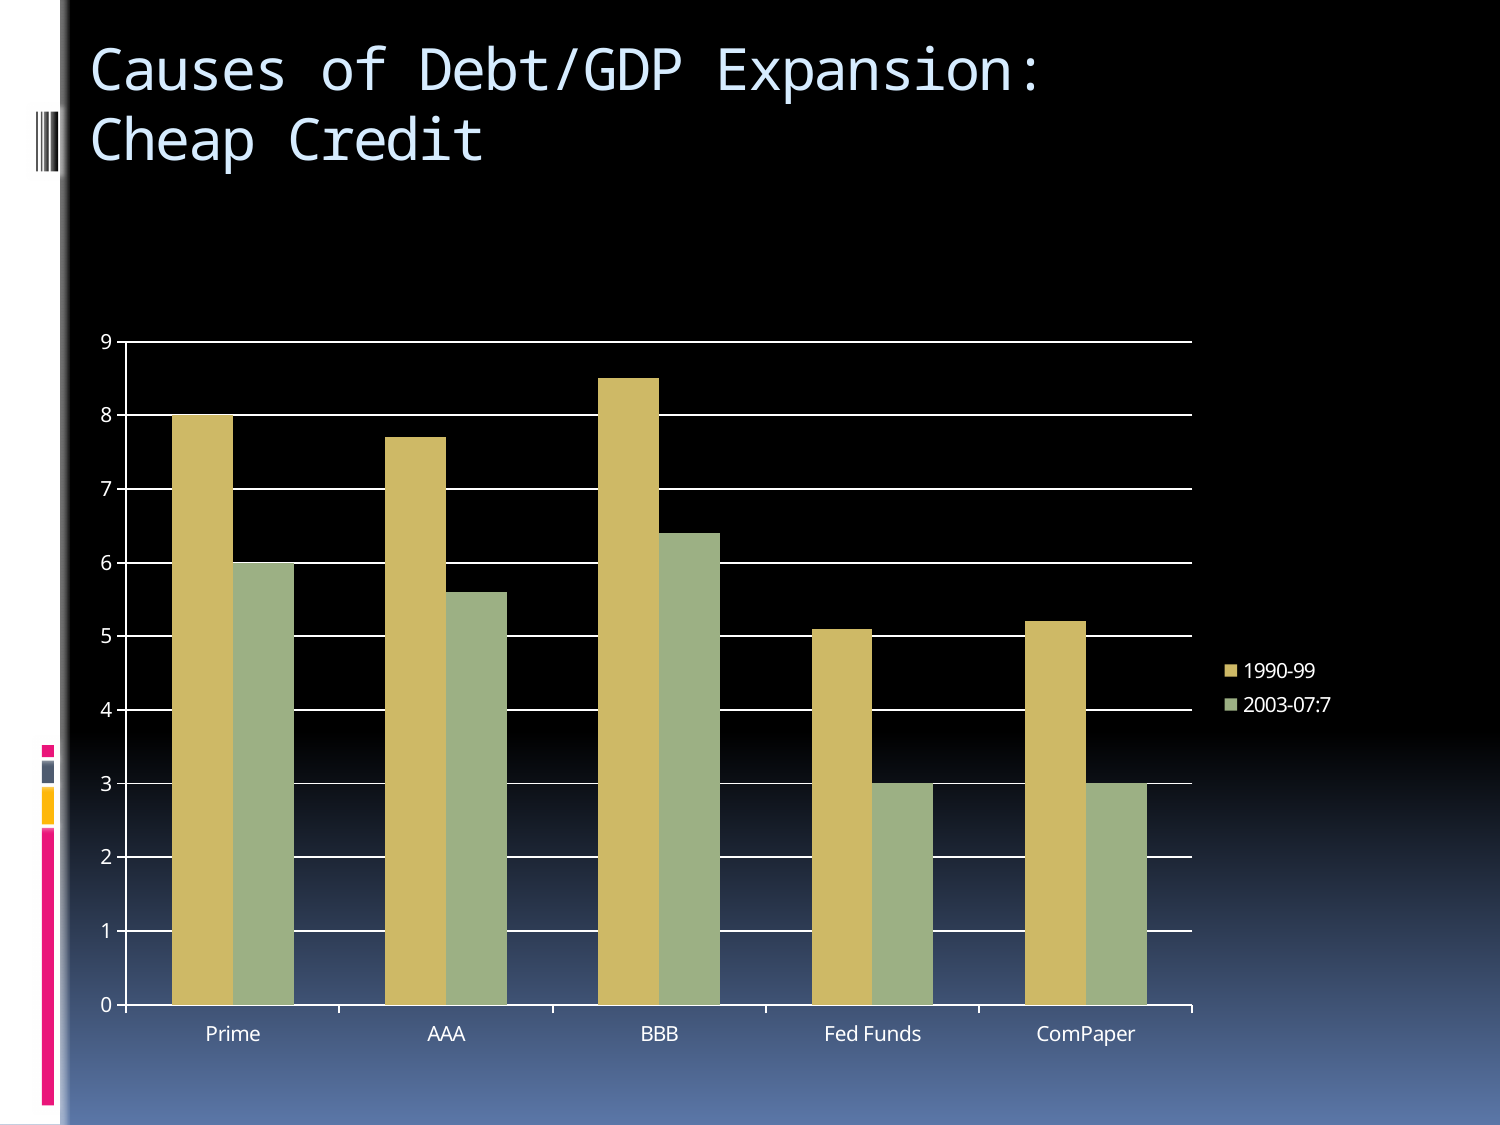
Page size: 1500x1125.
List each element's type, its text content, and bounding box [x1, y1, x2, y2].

chart [74, 311, 1351, 1063]
title Causes of Debt/GDP Expansion: Cheap Credit [75, 24, 1425, 163]
